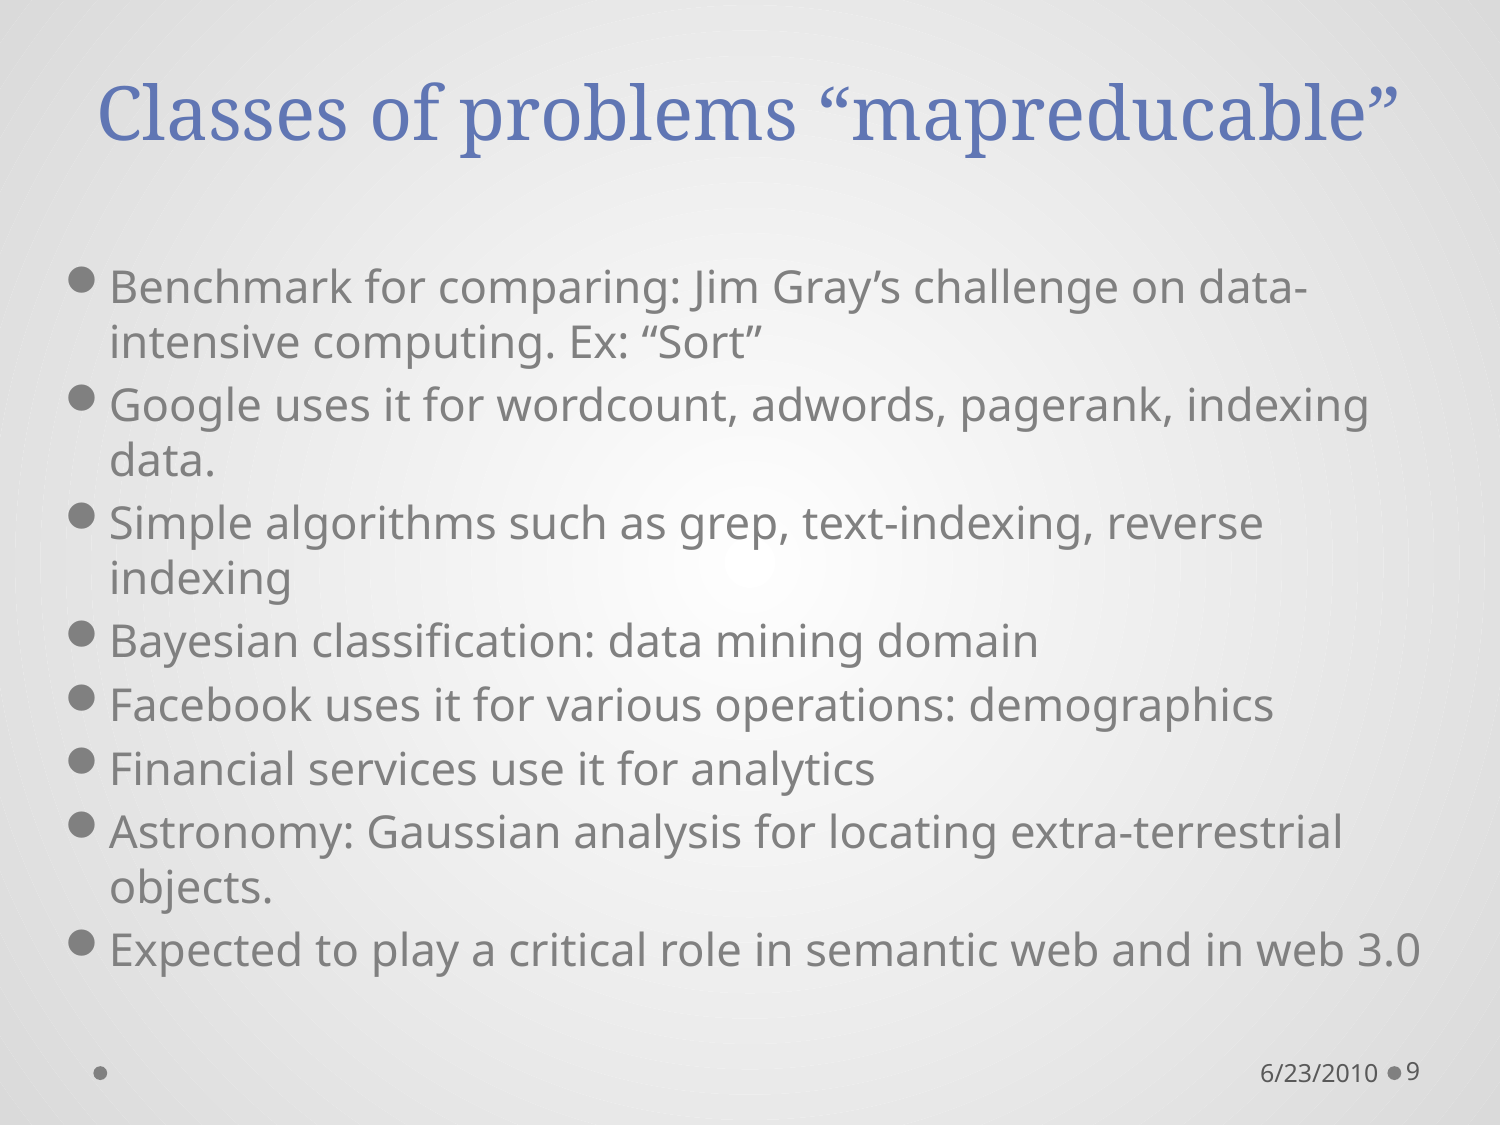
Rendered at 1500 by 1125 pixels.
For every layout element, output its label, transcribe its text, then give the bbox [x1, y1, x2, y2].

slide_number 9 [1401, 1042, 1494, 1103]
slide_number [1043, 1042, 1386, 1103]
title Classes of problems “mapreducable” [75, 0, 1425, 163]
list Benchmark for comparing: Jim Gray’s challenge on data-intensive computing. Ex: “Sort” Google uses it for wordcount, adwords, pagerank, indexing data. Simple algorithms such as grep, text-indexing, reverse indexing Bayesian classification: data mining domain Facebook uses it for various operations: demographics Financial services use it for analytics Astronomy: Gaussian analysis for locating extra-terrestrial objects. Expected to play a critical role in semantic web and in web 3.0 [49, 250, 1445, 1001]
